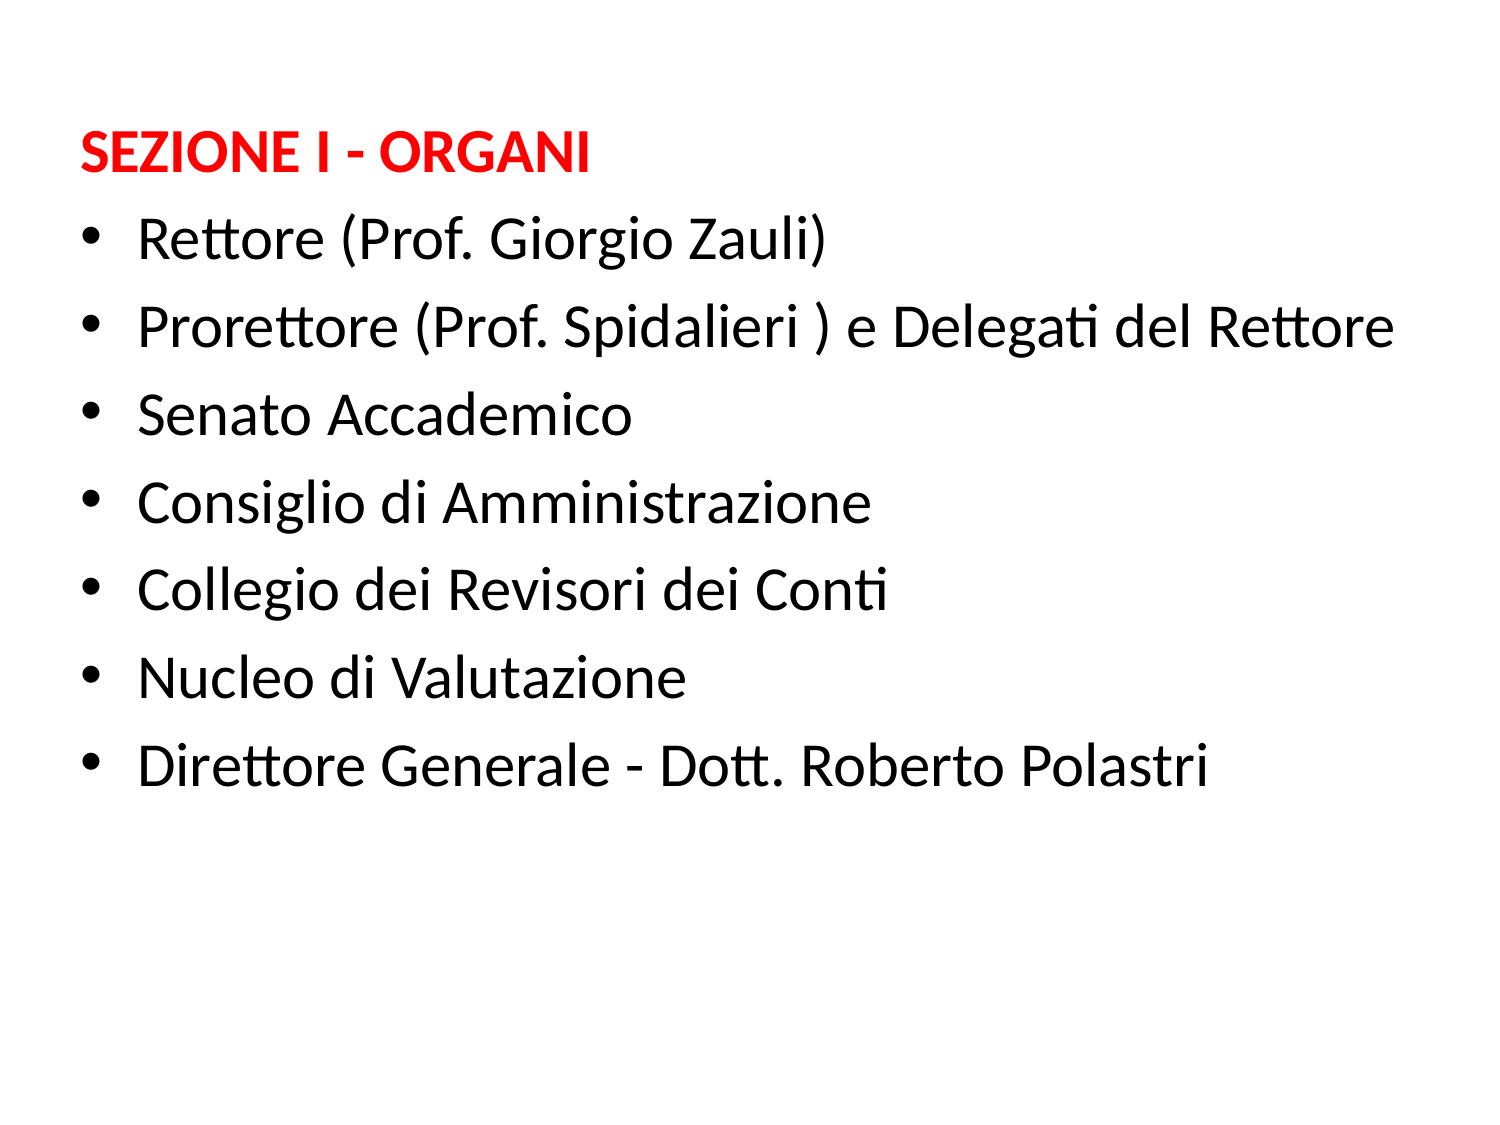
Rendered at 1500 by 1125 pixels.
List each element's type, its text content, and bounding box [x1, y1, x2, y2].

list SEZIONE I - ORGANI Rettore (Prof. Giorgio Zauli) Prorettore (Prof. Spidalieri ) e Delegati del Rettore Senato Accademico Consiglio di Amministrazione Collegio dei Revisori dei Conti Nucleo di Valutazione Direttore Generale - Dott. Roberto Polastri [64, 101, 1415, 845]
